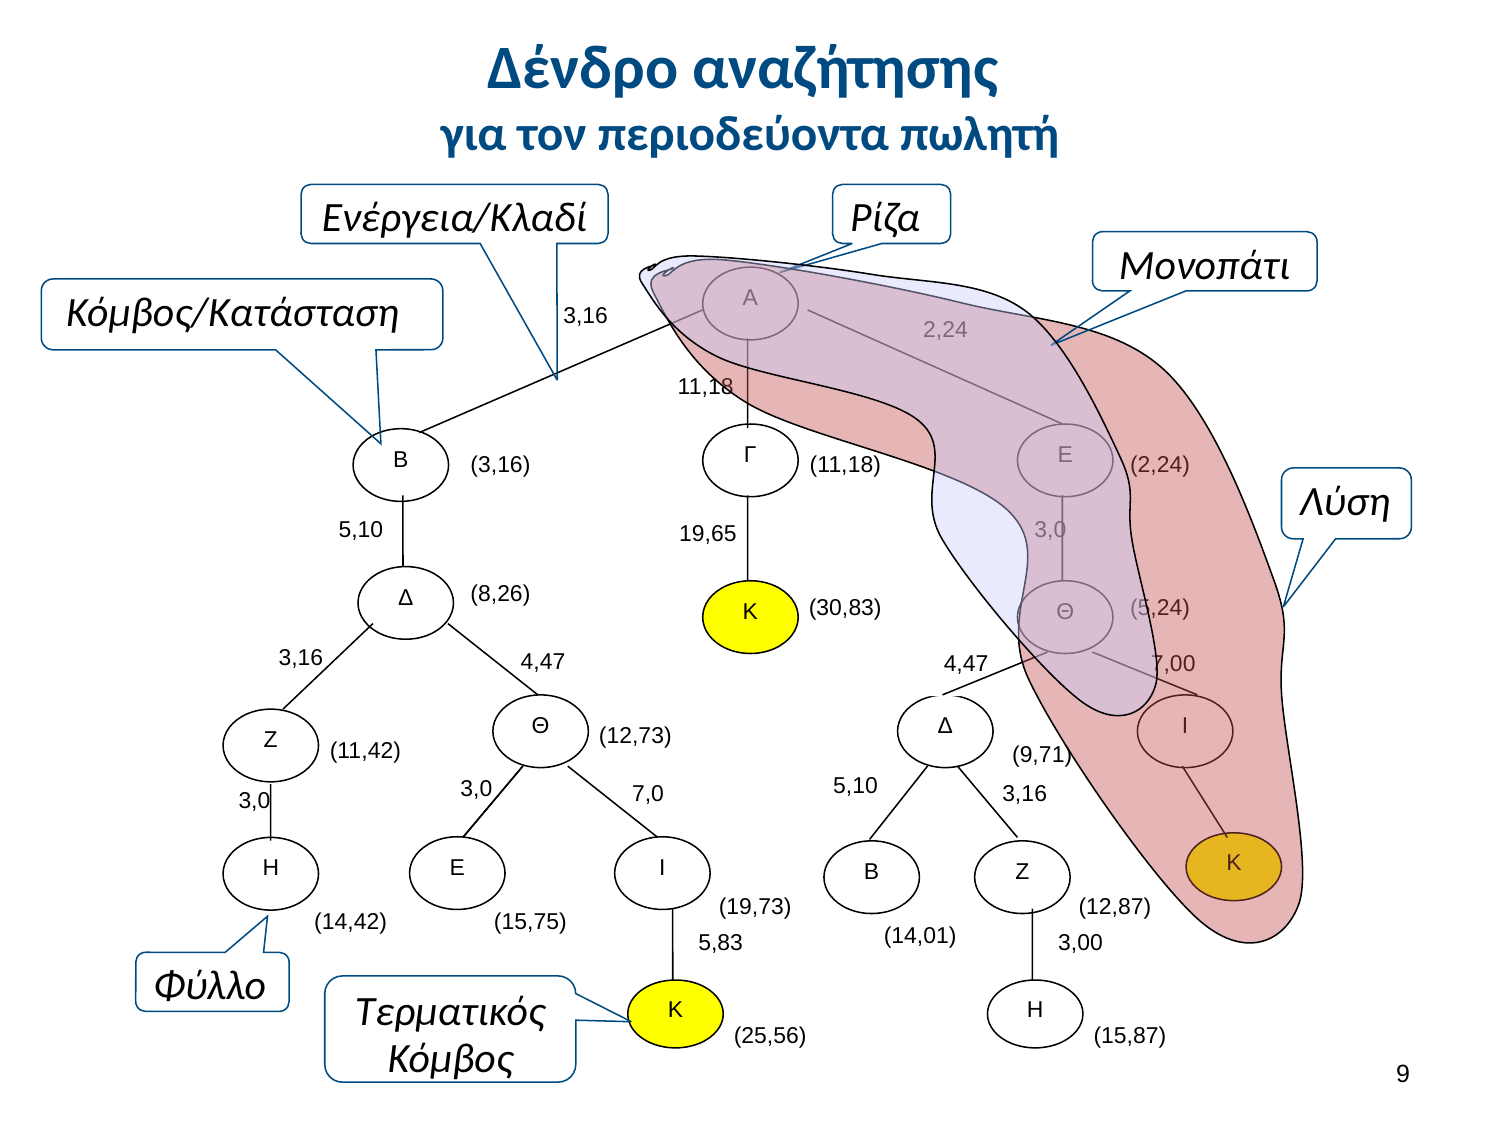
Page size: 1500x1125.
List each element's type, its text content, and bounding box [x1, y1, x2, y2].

slide_number 8 [1074, 1042, 1425, 1103]
text_box Ενέργεια/Κλαδί [301, 184, 609, 265]
text_box Λύση [1286, 467, 1412, 604]
text_box Τερματικός Κόμβος [325, 1067, 576, 1083]
text_box Κόμβος/Κατάσταση [41, 278, 201, 350]
title Δένδρο αναζήτησης για τον περιοδεύοντα πωλητή [0, 19, 1500, 169]
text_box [206, 266, 1282, 1059]
text_box Φύλλο [135, 952, 201, 1012]
text_box [1286, 732, 1303, 927]
text_box Ρίζα [800, 184, 951, 265]
text_box Μονοπάτι [1092, 231, 1318, 291]
text_box [653, 255, 804, 265]
